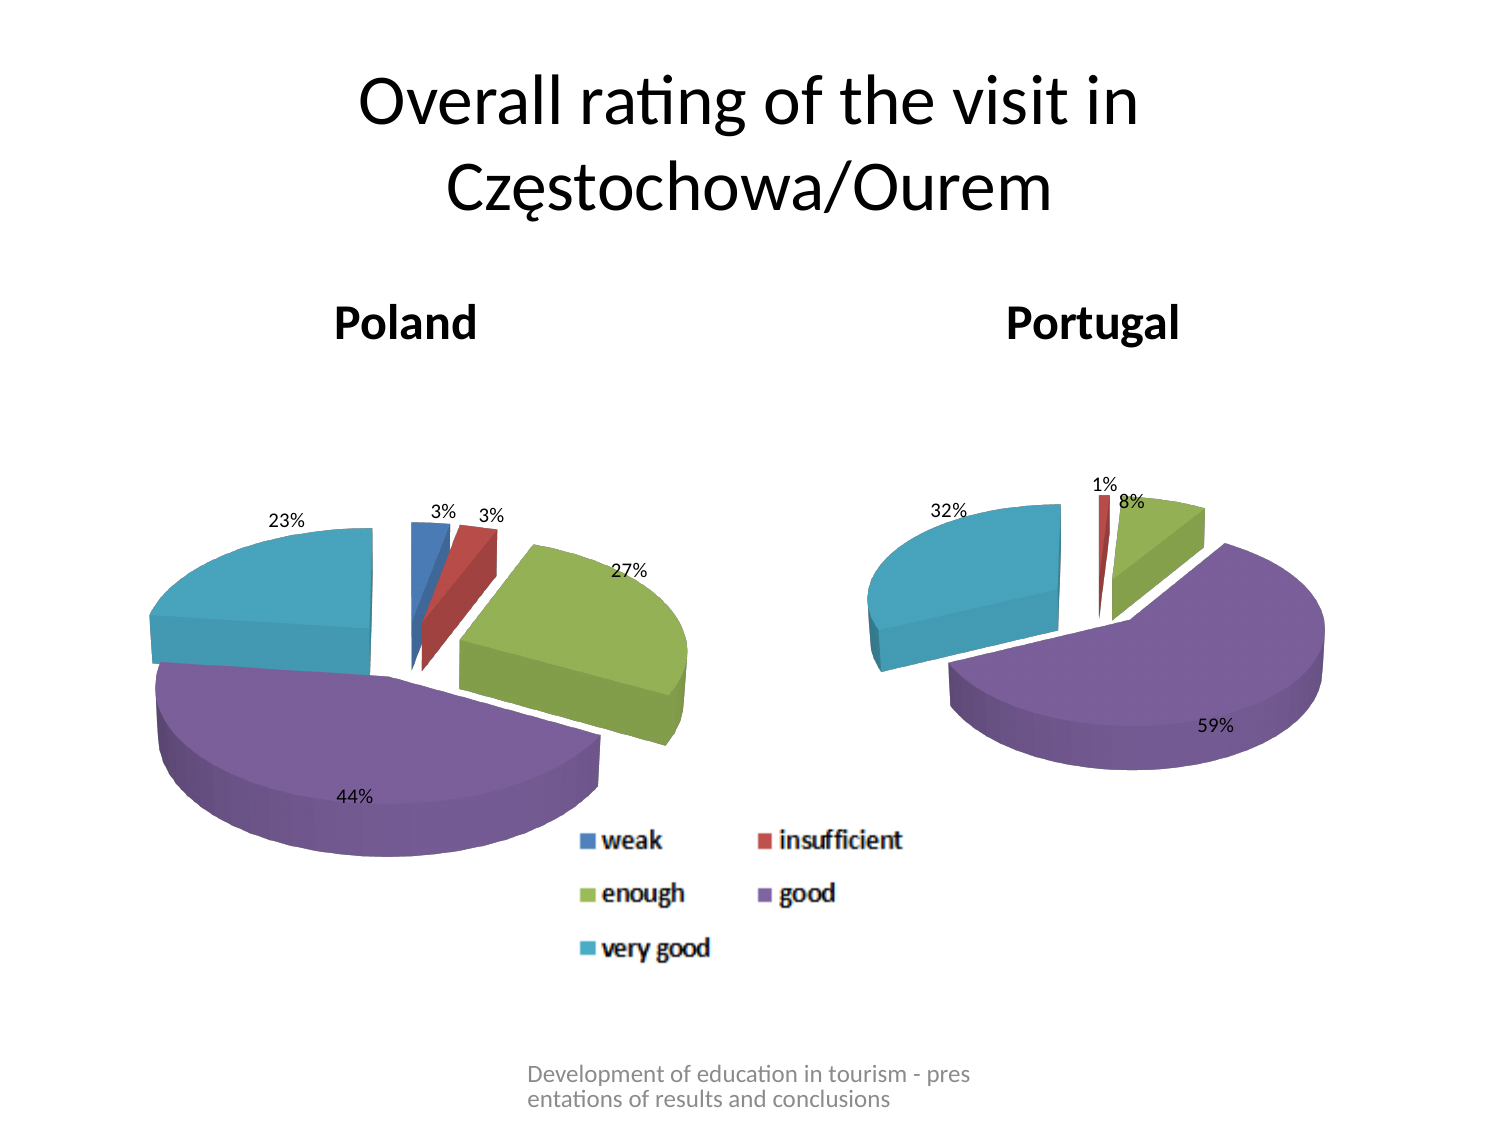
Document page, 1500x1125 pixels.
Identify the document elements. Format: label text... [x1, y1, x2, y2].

title Overall rating of the visit in Częstochowa/Ourem [75, 45, 1425, 233]
list Portugal [761, 251, 1425, 356]
list Poland [75, 251, 738, 356]
picture [560, 822, 916, 976]
chart [761, 356, 1426, 1006]
chart [74, 356, 738, 1006]
footer Development of education in tourism - presentations of results and conclusions [512, 1042, 988, 1103]
